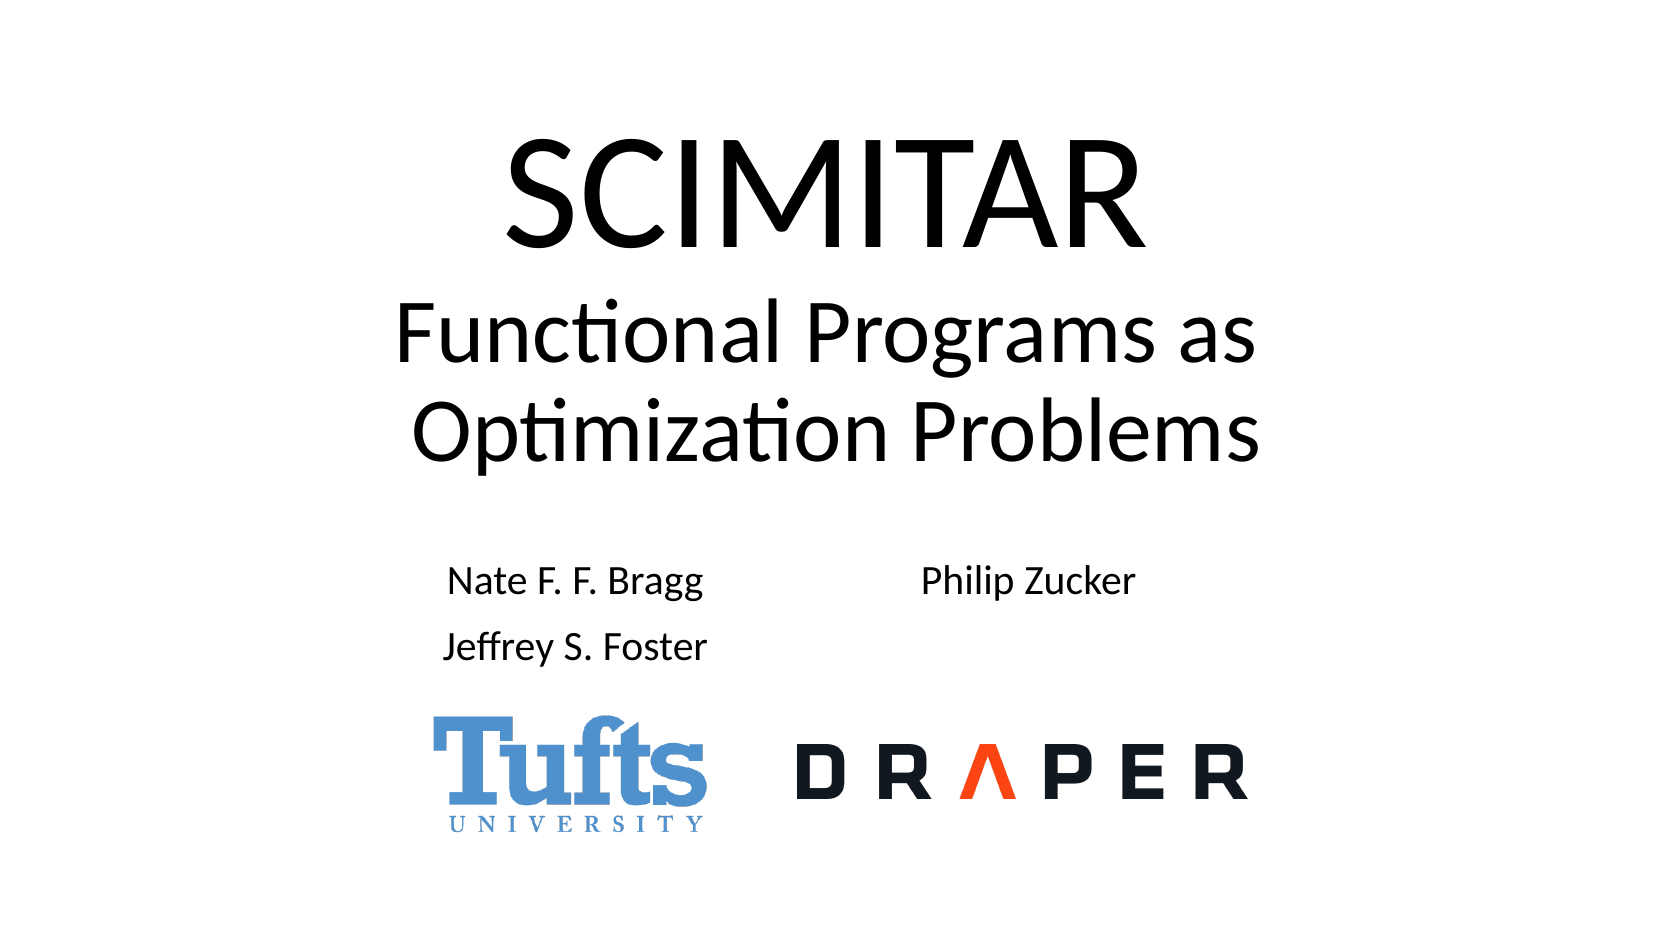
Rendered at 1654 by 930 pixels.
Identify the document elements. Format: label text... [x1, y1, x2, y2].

text_box Philip Zucker [614, 545, 1444, 678]
picture [797, 744, 1248, 799]
text_box Nate F. F. Bragg Jeffrey S. Foster [160, 545, 614, 678]
title Scimitar Functional Programs as Optimization Problems [82, 83, 1571, 502]
picture [344, 627, 795, 920]
